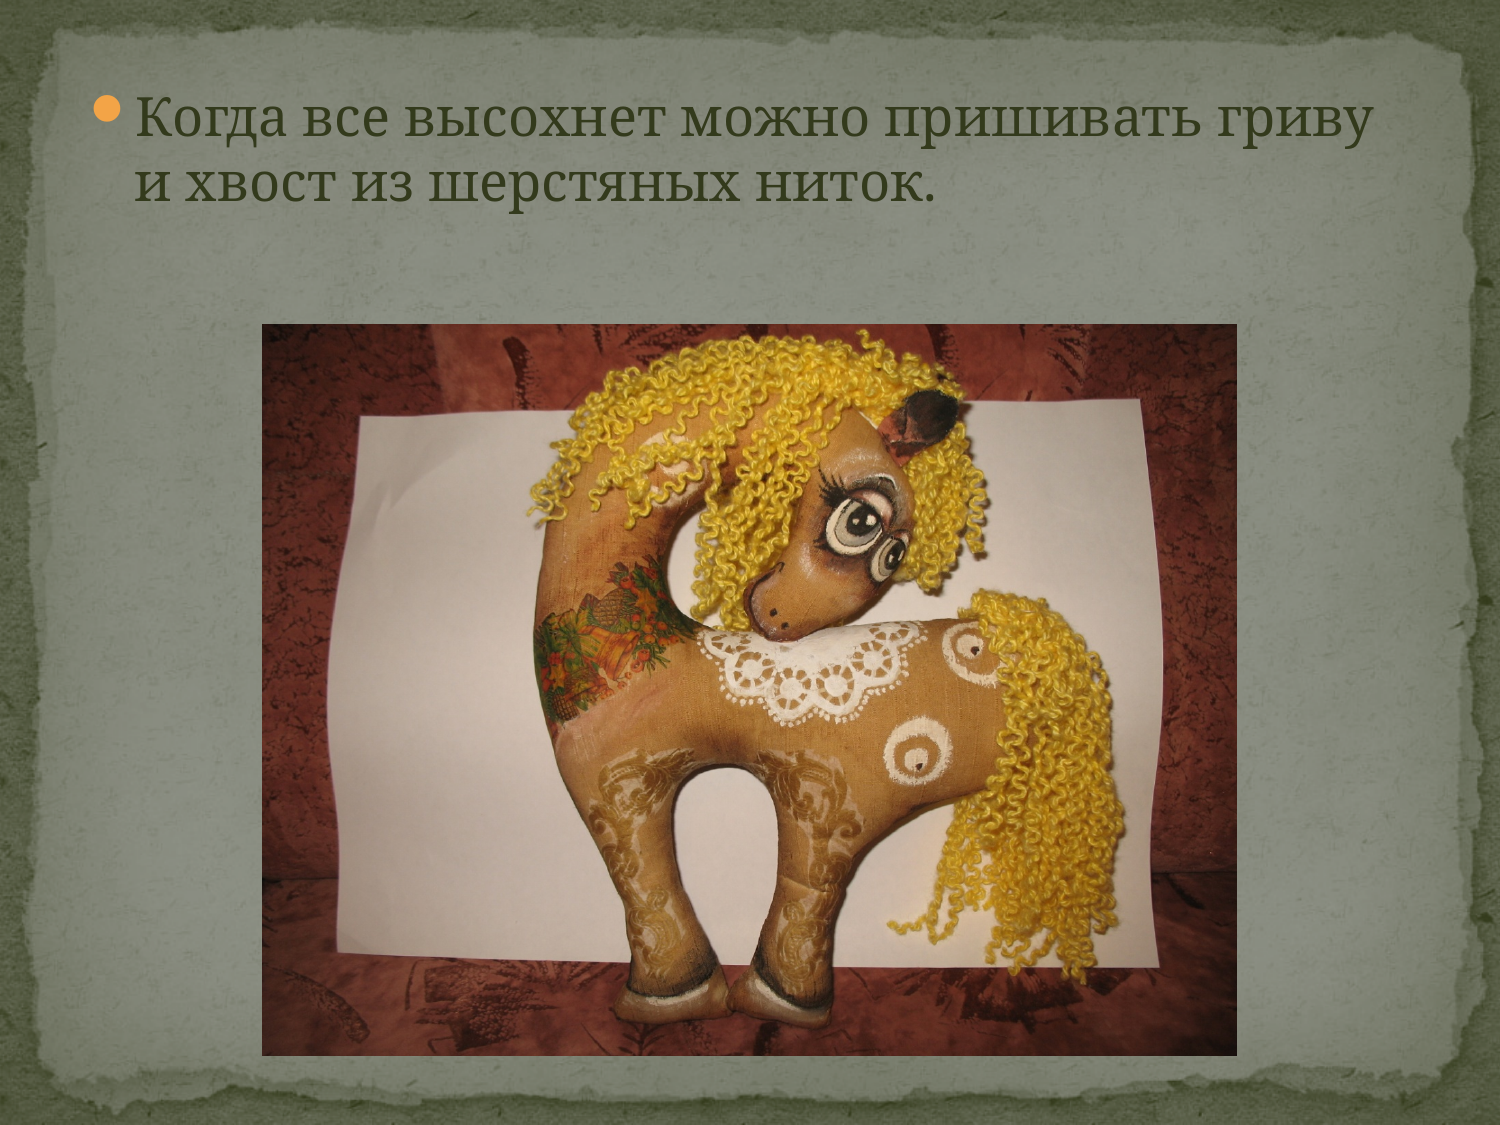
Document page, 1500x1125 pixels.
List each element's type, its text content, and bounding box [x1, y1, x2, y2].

text_box Когда все высохнет можно пришивать гриву и хвост из шерстяных ниток. [74, 75, 1425, 250]
picture [0, 0, 1500, 1125]
